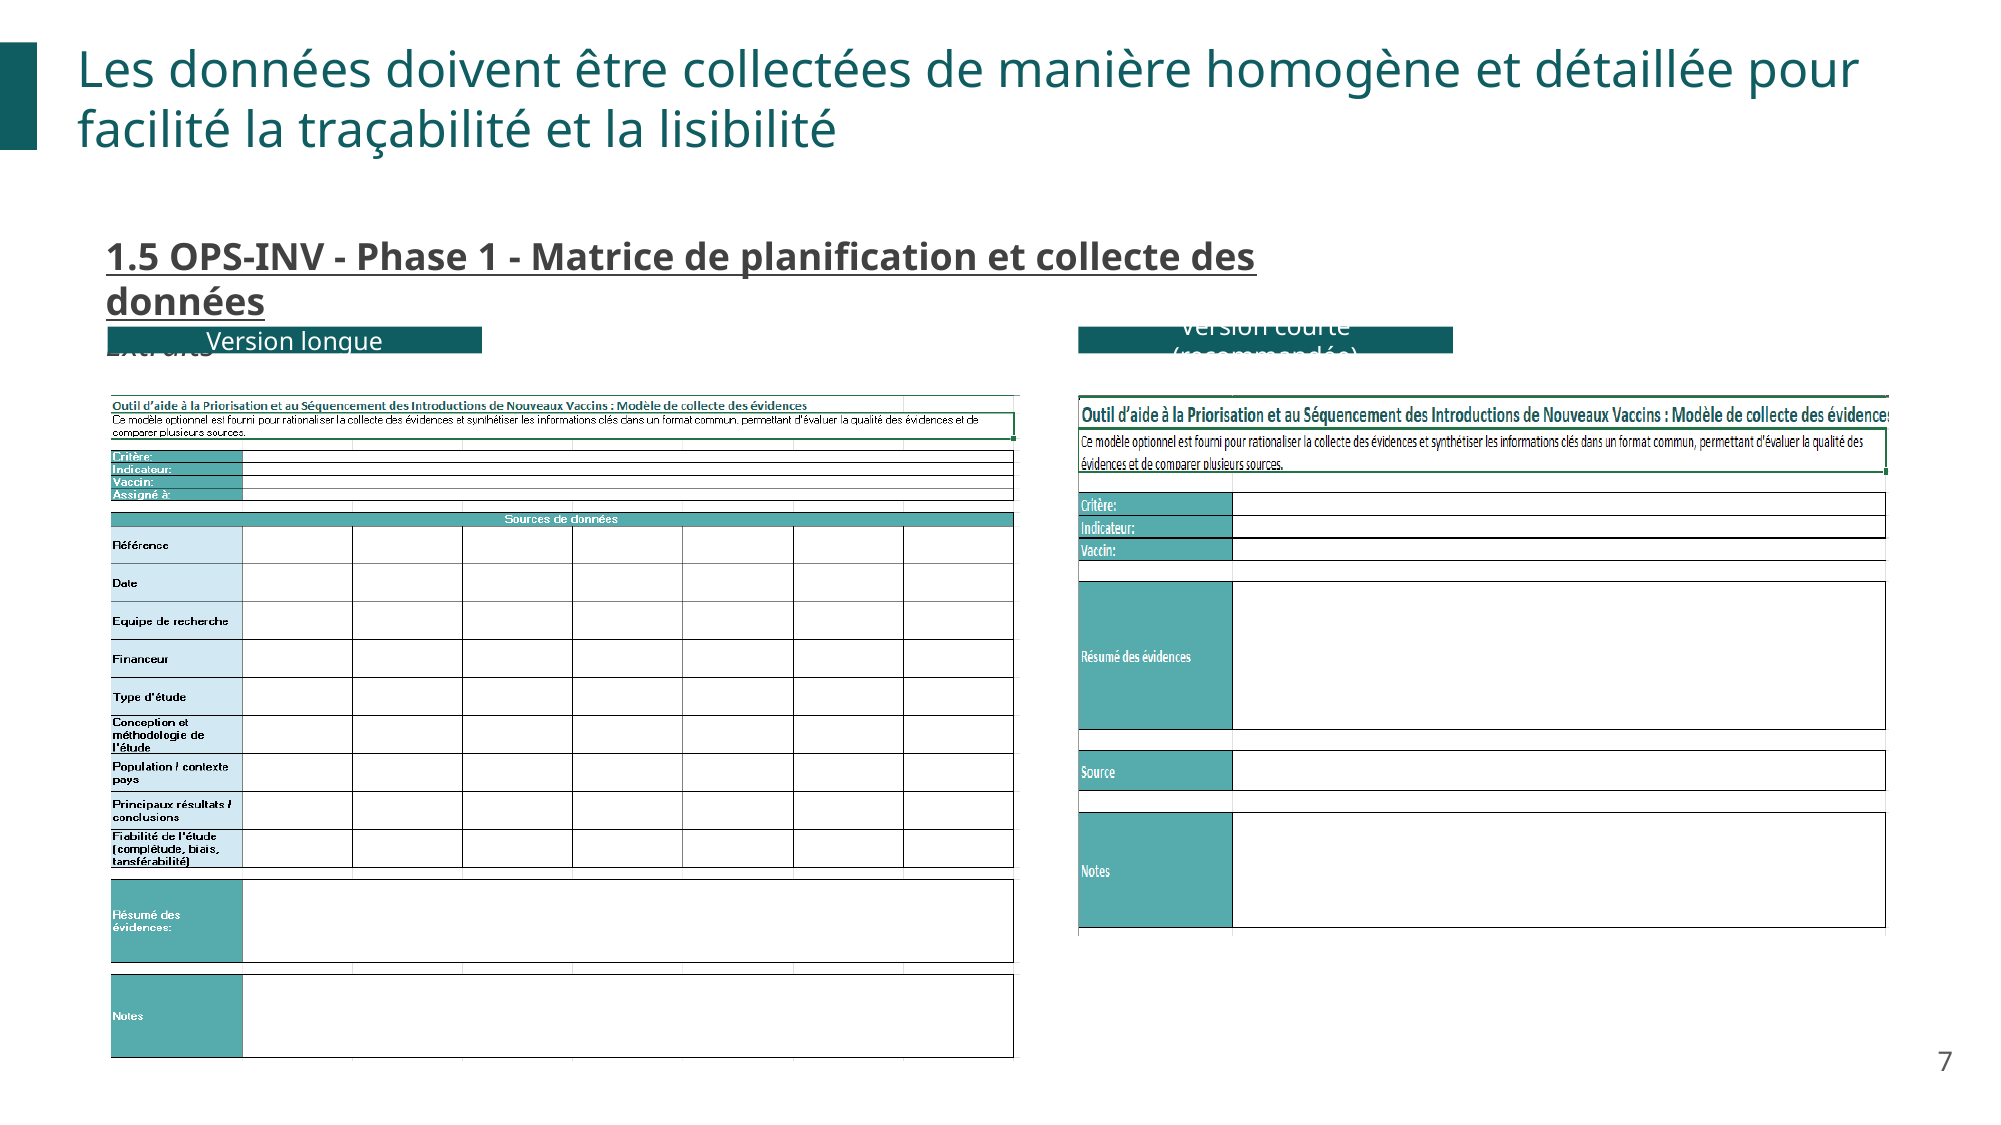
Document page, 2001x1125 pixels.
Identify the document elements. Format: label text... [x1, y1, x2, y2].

text_box Version courte (recommandée) [1076, 325, 1455, 356]
text_box 1.5 OPS-INV - Phase 1 - Matrice de planification et collecte des données Extraits [90, 225, 1339, 371]
picture [1078, 395, 1889, 936]
text_box [0, 42, 37, 150]
slide_number 7 [1853, 1019, 1974, 1106]
text_box Version longue [106, 325, 484, 356]
text_box Les données doivent être collectées de manière homogène et détaillée pour facilité la traçabilité et la lisibilité [77, 36, 1961, 157]
picture [111, 395, 1020, 1061]
